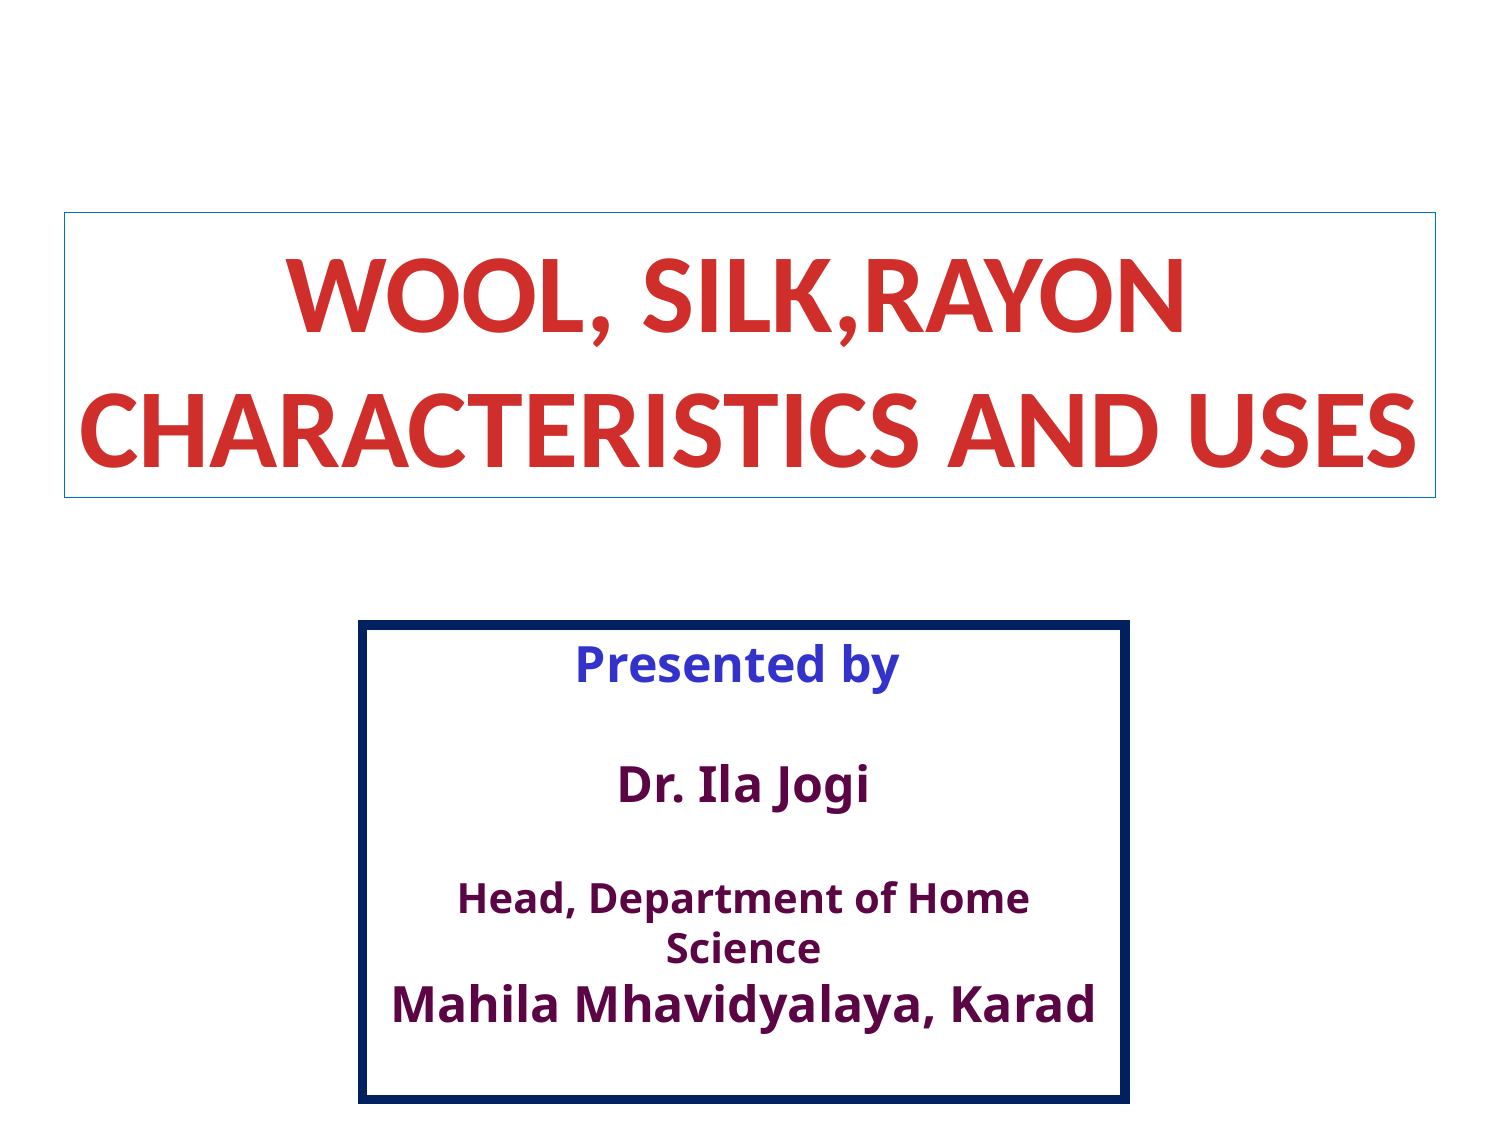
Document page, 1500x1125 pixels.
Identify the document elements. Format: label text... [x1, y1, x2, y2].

text_box Presented by Dr. Ila Jogi Head, Department of Home Science Mahila Mhavidyalaya, Karad [362, 624, 1125, 1100]
text_box WOOL, SILK,RAYON CHARACTERISTICS AND USES [64, 212, 1436, 498]
